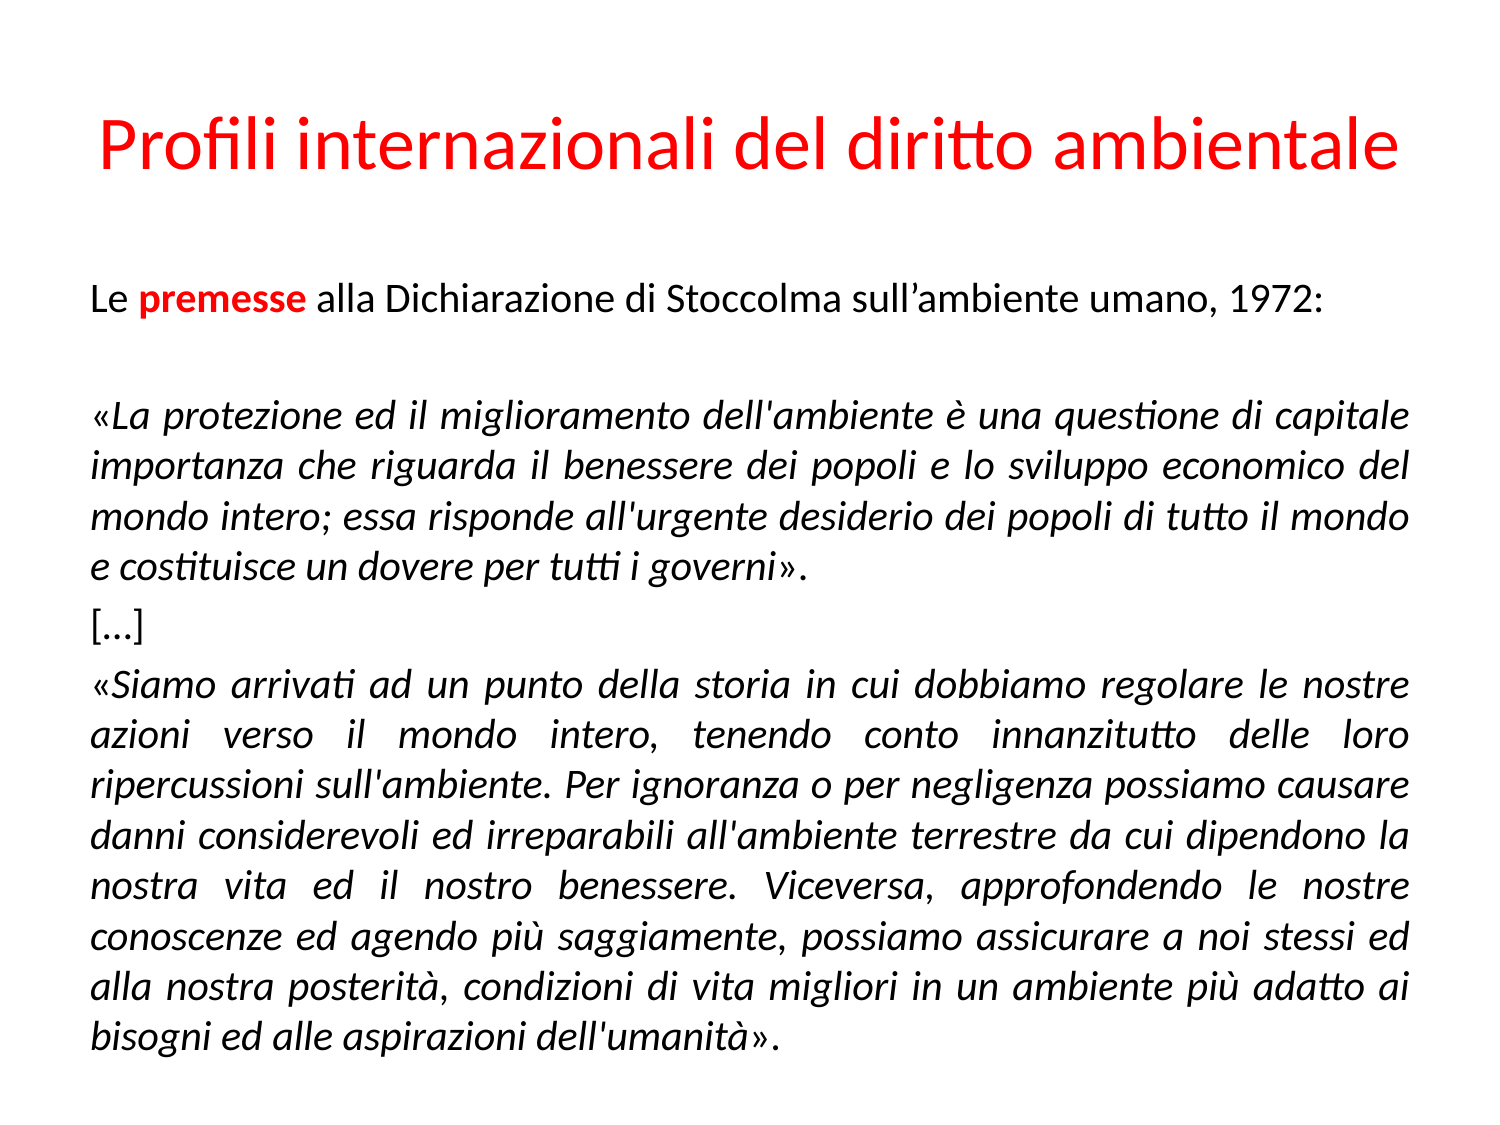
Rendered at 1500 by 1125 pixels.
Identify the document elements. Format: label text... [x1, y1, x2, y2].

title Profili internazionali del diritto ambientale [75, 45, 1425, 233]
list Le premesse alla Dichiarazione di Stoccolma sull’ambiente umano, 1972: «La protezione ed il miglioramento dell'ambiente è una questione di capitale importanza che riguarda il benessere dei popoli e lo sviluppo economico del mondo intero; essa risponde all'urgente desiderio dei popoli di tutto il mondo e costituisce un dovere per tutti i governi». […] «Siamo arrivati ad un punto della storia in cui dobbiamo regolare le nostre azioni verso il mondo intero, tenendo conto innanzitutto delle loro ripercussioni sull'ambiente. Per ignoranza o per negligenza possiamo causare danni considerevoli ed irreparabili all'ambiente terrestre da cui dipendono la nostra vita ed il nostro benessere. Viceversa, approfondendo le nostre conoscenze ed agendo più saggiamente, possiamo assicurare a noi stessi ed alla nostra posterità, condizioni di vita migliori in un ambiente più adatto ai bisogni ed alle aspirazioni dell'umanità». [75, 262, 1425, 1083]
